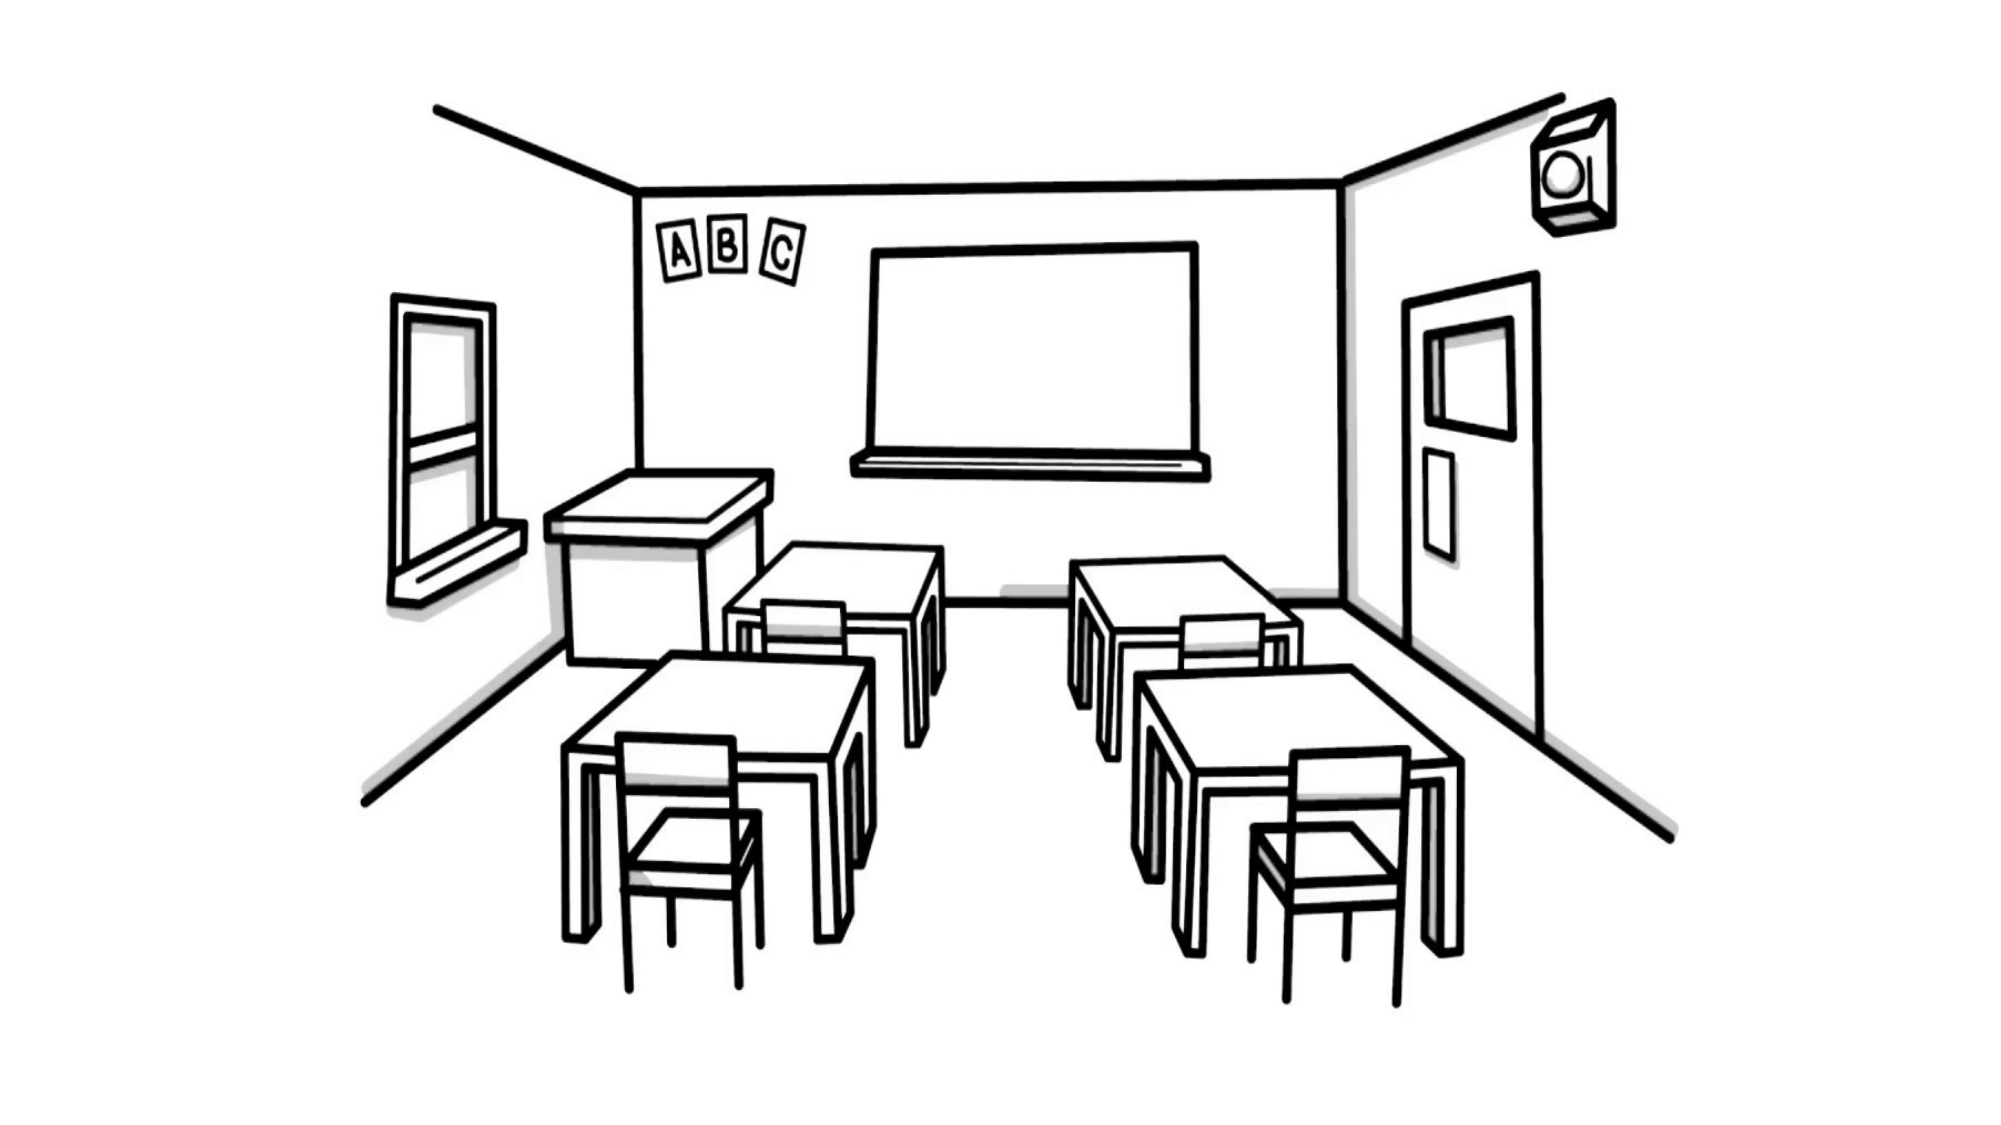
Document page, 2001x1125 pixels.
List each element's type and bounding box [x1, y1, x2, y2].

picture [312, 79, 1732, 1028]
